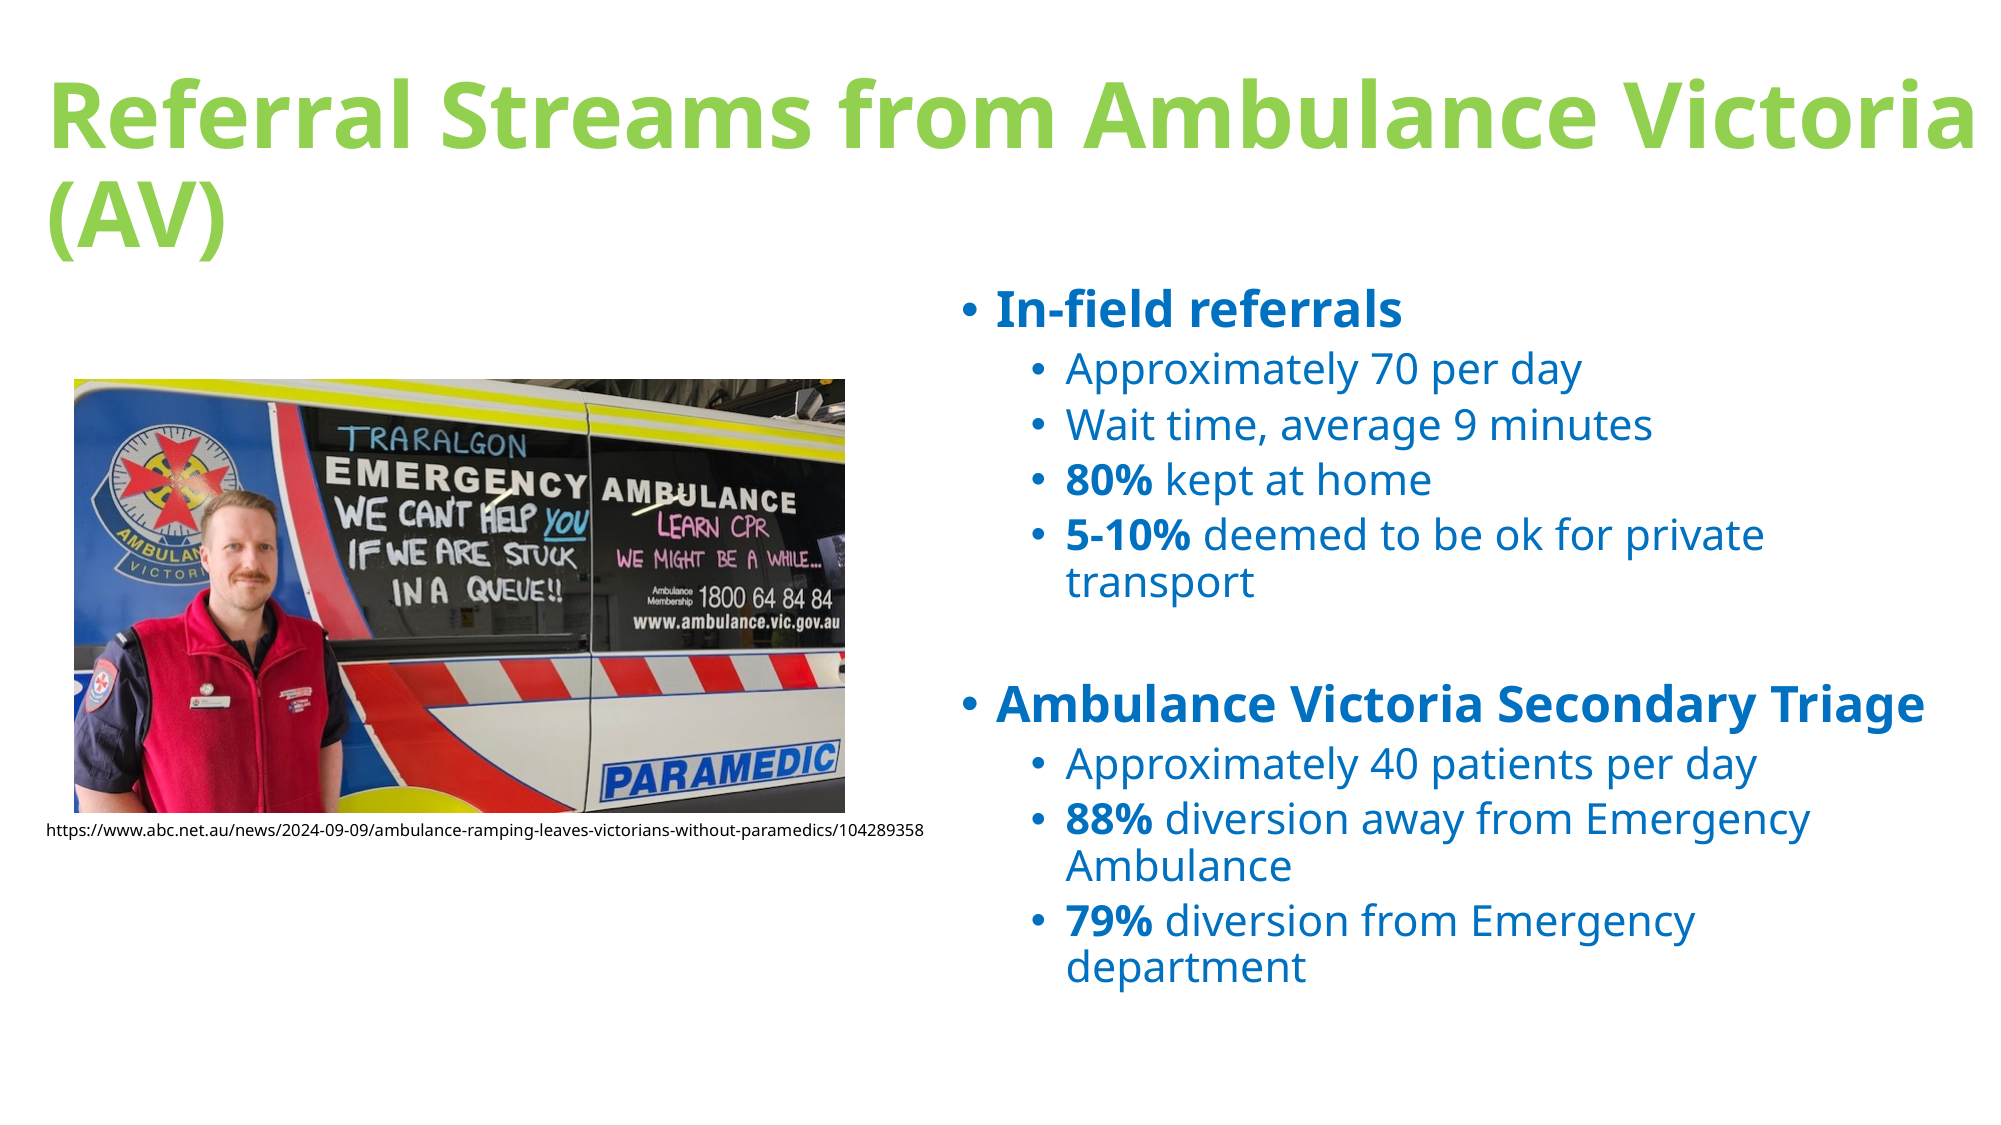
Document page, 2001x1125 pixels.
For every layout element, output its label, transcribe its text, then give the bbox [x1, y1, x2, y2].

text_box https://www.abc.net.au/news/2024-09-09/ambulance-ramping-leaves-victorians-without-paramedics/104289358 [31, 812, 1138, 848]
picture [74, 378, 845, 813]
title Referral Streams from Ambulance Victoria (AV) [31, 59, 2000, 278]
list In-field referrals Approximately 70 per day Wait time, average 9 minutes 80% kept at home 5-10% deemed to be ok for private transport Ambulance Victoria Secondary Triage Approximately 40 patients per day 88% diversion away from Emergency Ambulance 79% diversion from Emergency department [946, 277, 1947, 1043]
